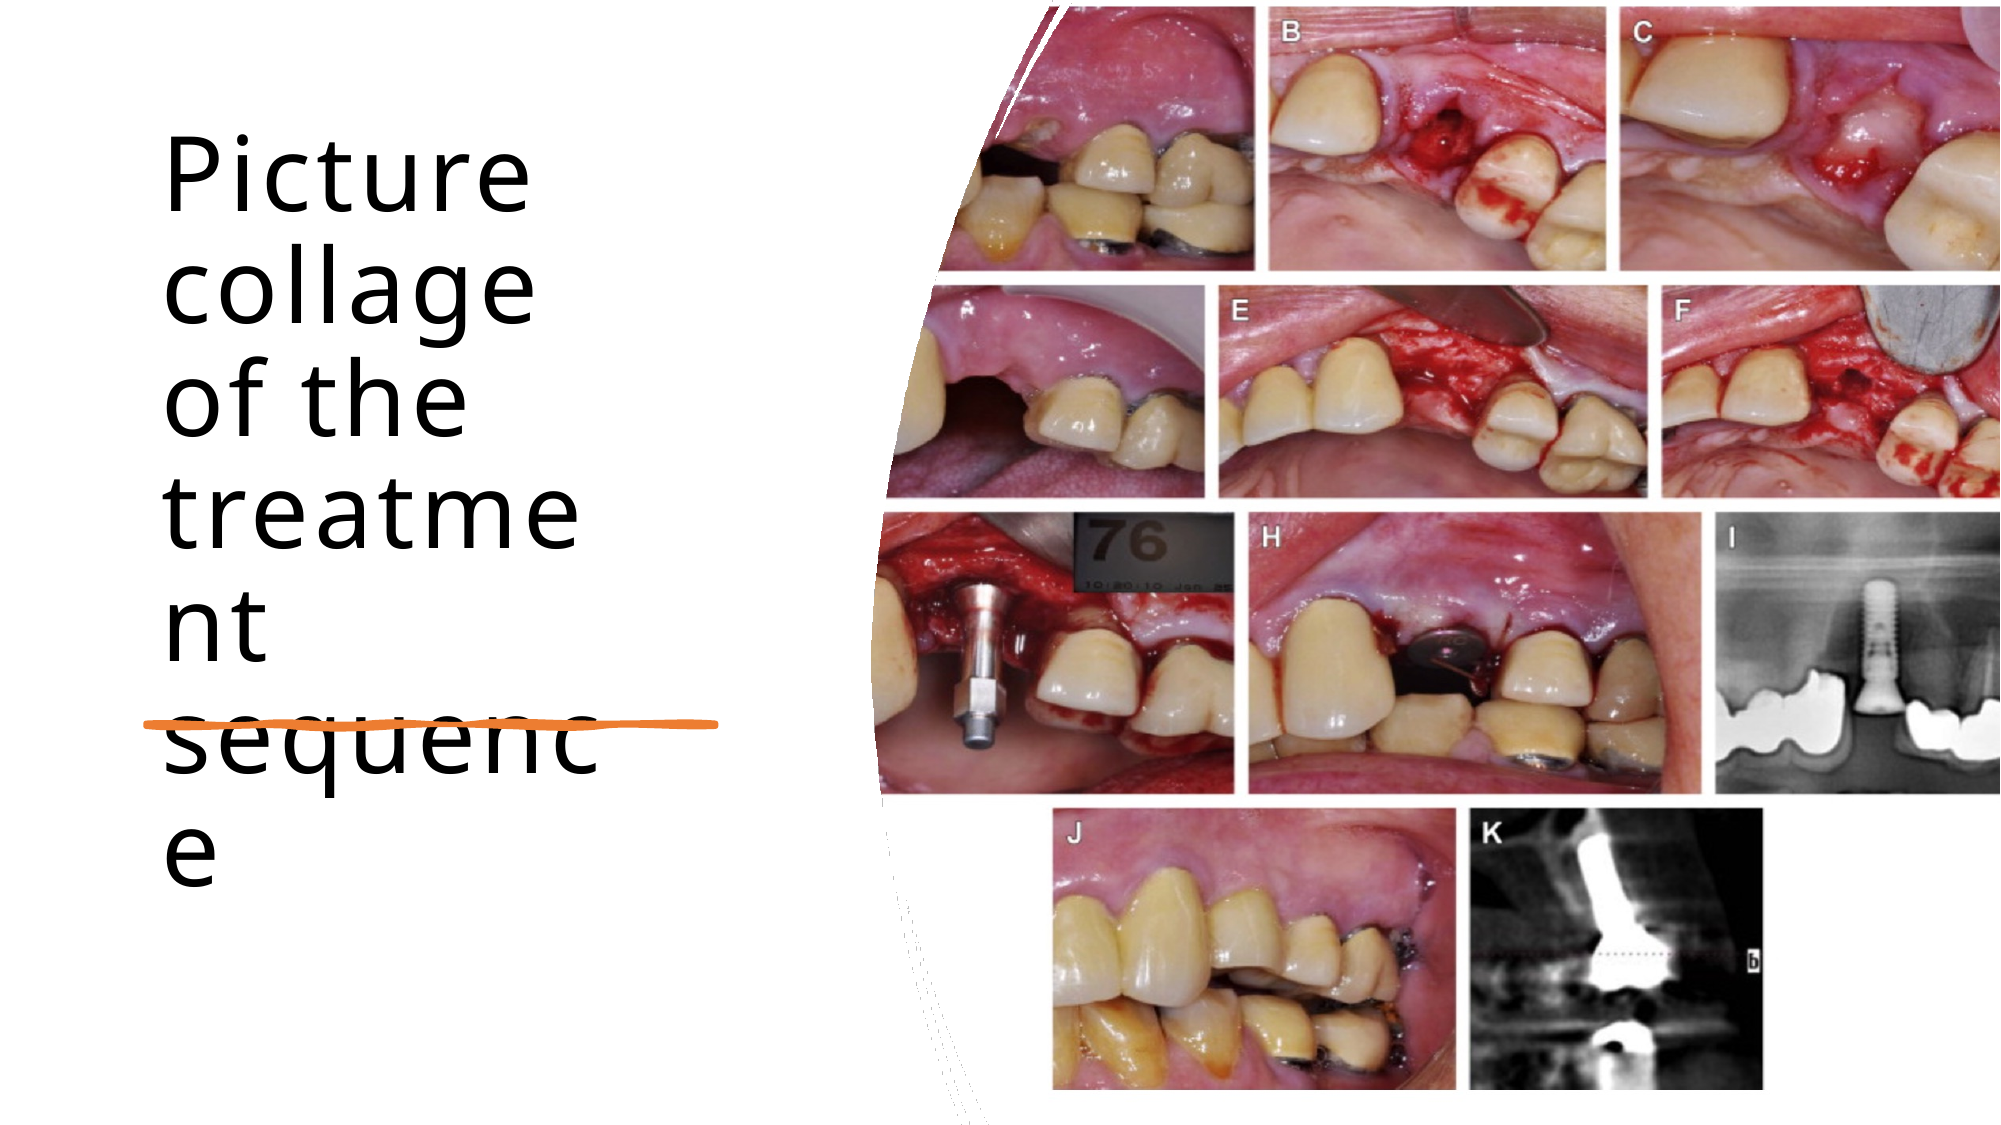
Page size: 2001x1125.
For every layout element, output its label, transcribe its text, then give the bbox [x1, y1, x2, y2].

text_box Picture collage of the treatment sequence [158, 103, 659, 717]
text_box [143, 718, 719, 732]
picture [871, 0, 2000, 1125]
text_box Picture collage of the treatment sequence [158, 741, 659, 907]
